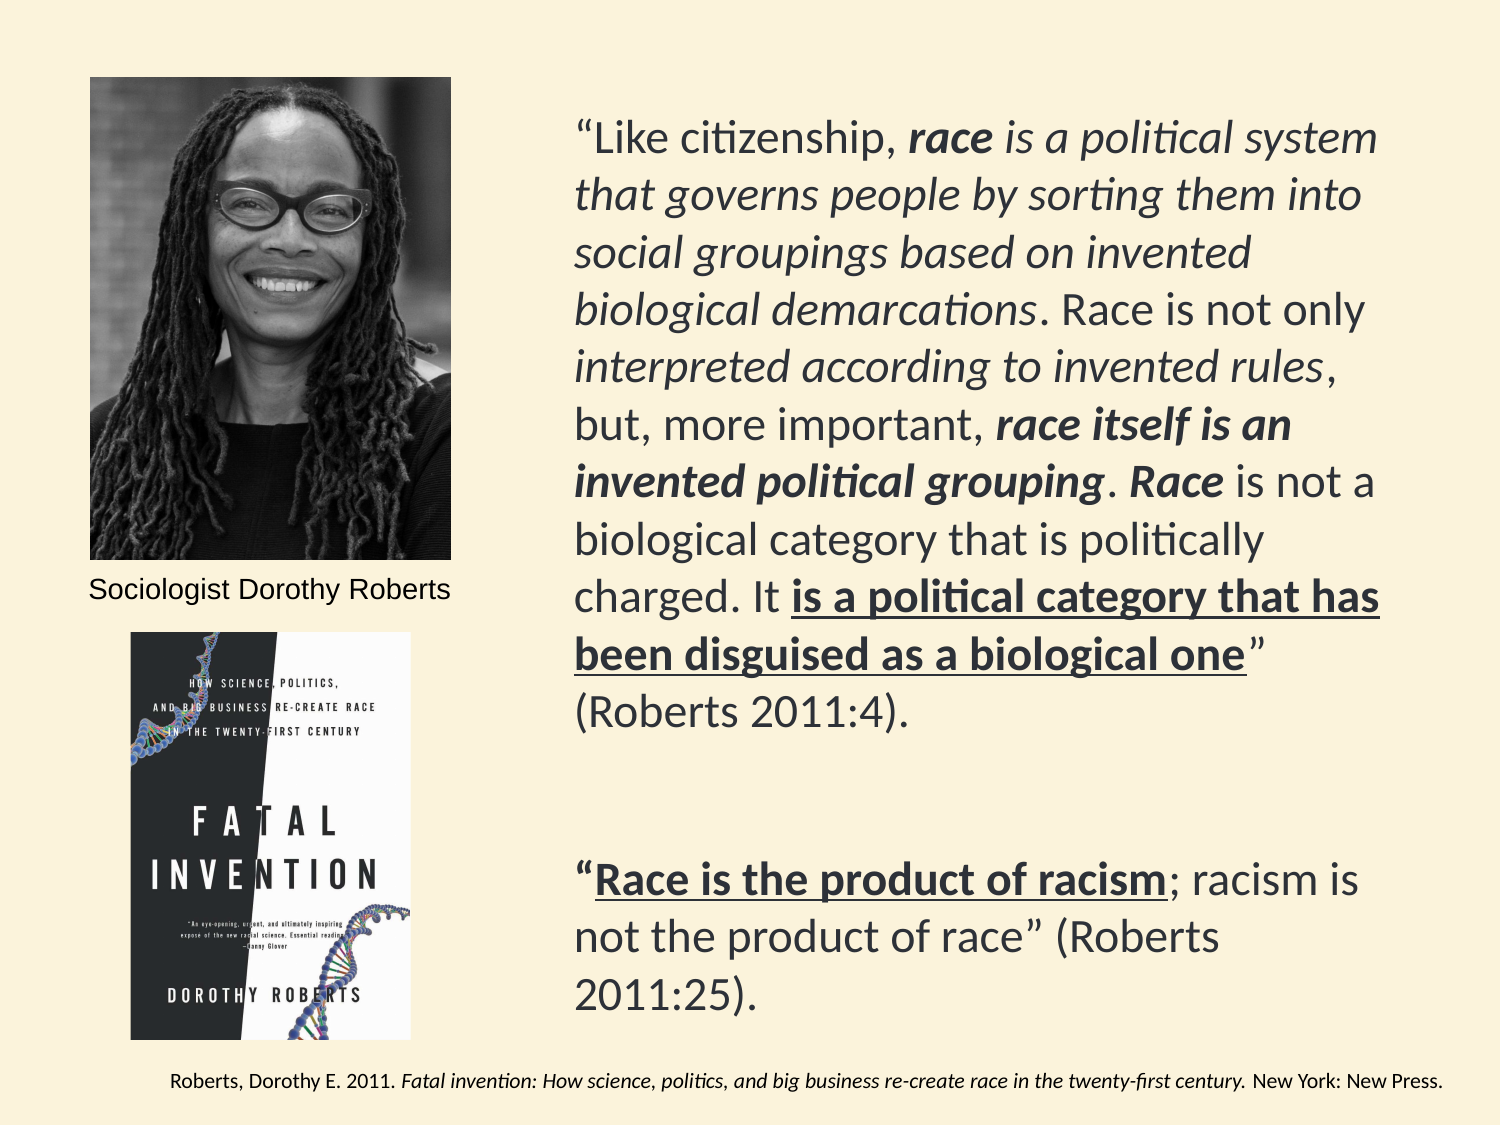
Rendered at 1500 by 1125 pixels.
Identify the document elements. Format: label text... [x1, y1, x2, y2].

text_box “Like citizenship, race is a political system that governs people by sorting them into social groupings based on invented biological demarcations. Race is not only interpreted according to invented rules, but, more important, race itself is an invented political grouping. Race is not a biological category that is politically charged. It is a political category that has been disguised as a biological one” (Roberts 2011:4). “Race is the product of racism; racism is not the product of race” (Roberts 2011:25). [558, 110, 1418, 1015]
picture [89, 77, 452, 563]
picture [130, 632, 411, 1041]
text_box Sociologist Dorothy Roberts [73, 562, 468, 613]
text_box Roberts, Dorothy E. 2011. Fatal invention: How science, politics, and big business re-create race in the twenty-first century. New York: New Press. [155, 1059, 1500, 1101]
